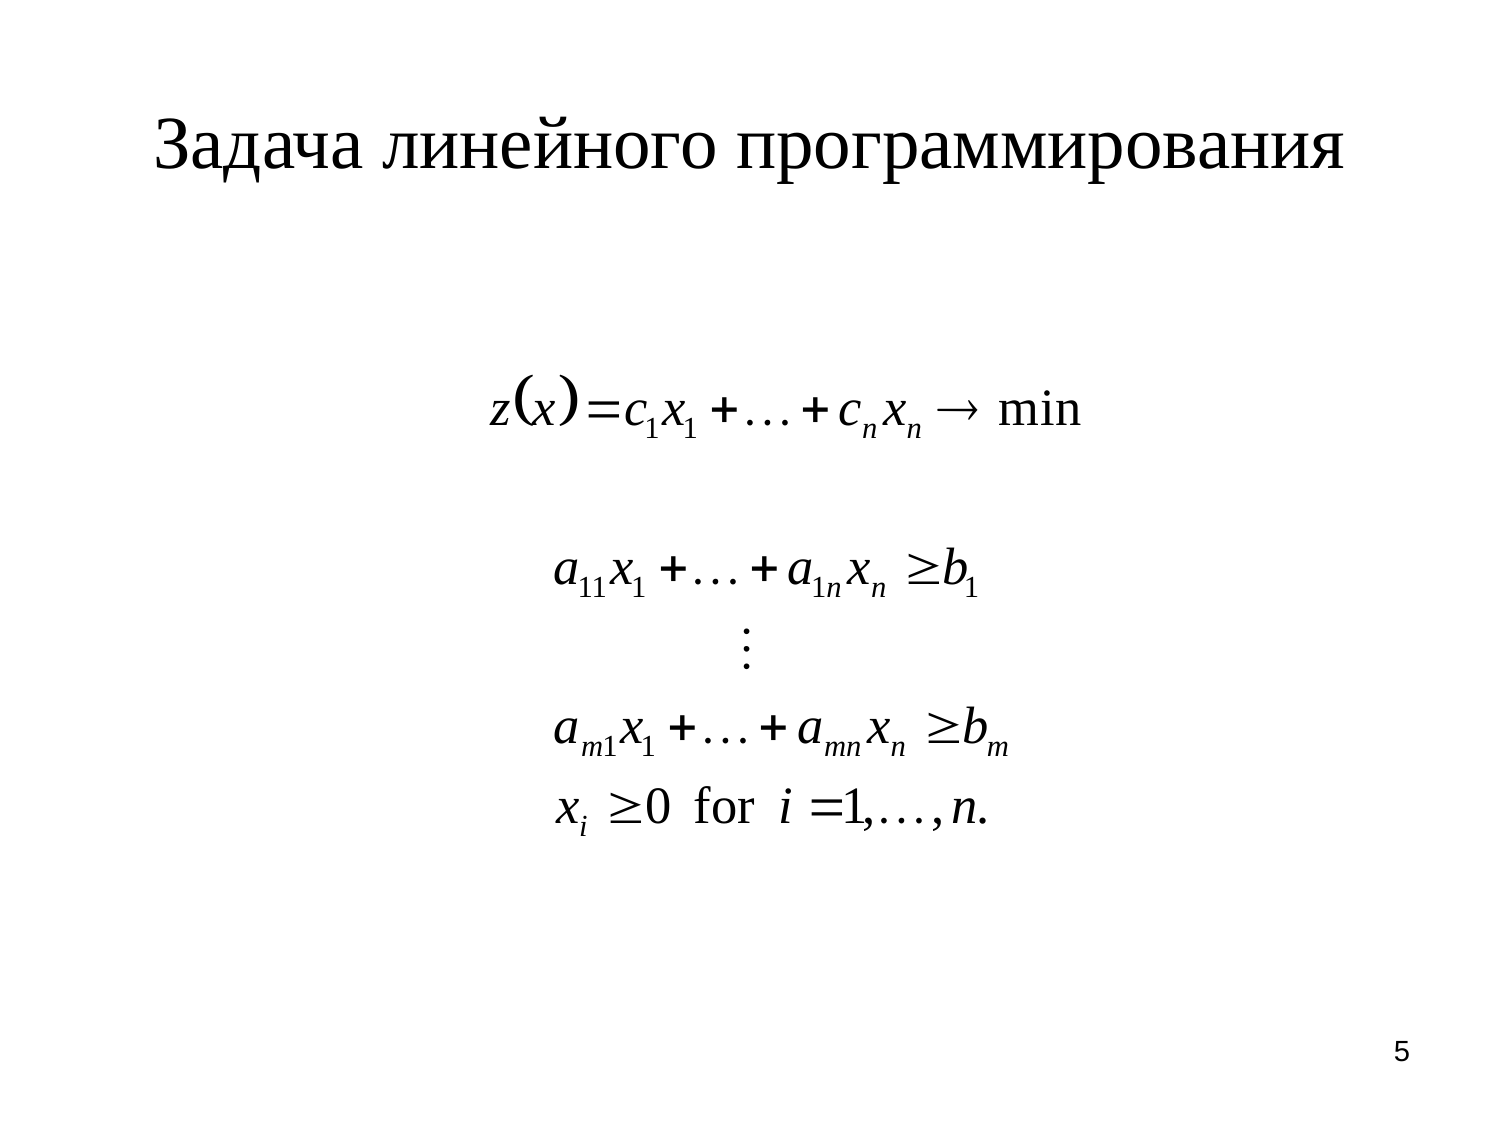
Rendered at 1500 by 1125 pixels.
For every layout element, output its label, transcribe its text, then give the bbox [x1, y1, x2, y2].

title Задача линейного программирования [74, 44, 1426, 233]
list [99, 374, 1277, 848]
slide_number 5 [1074, 1024, 1426, 1103]
